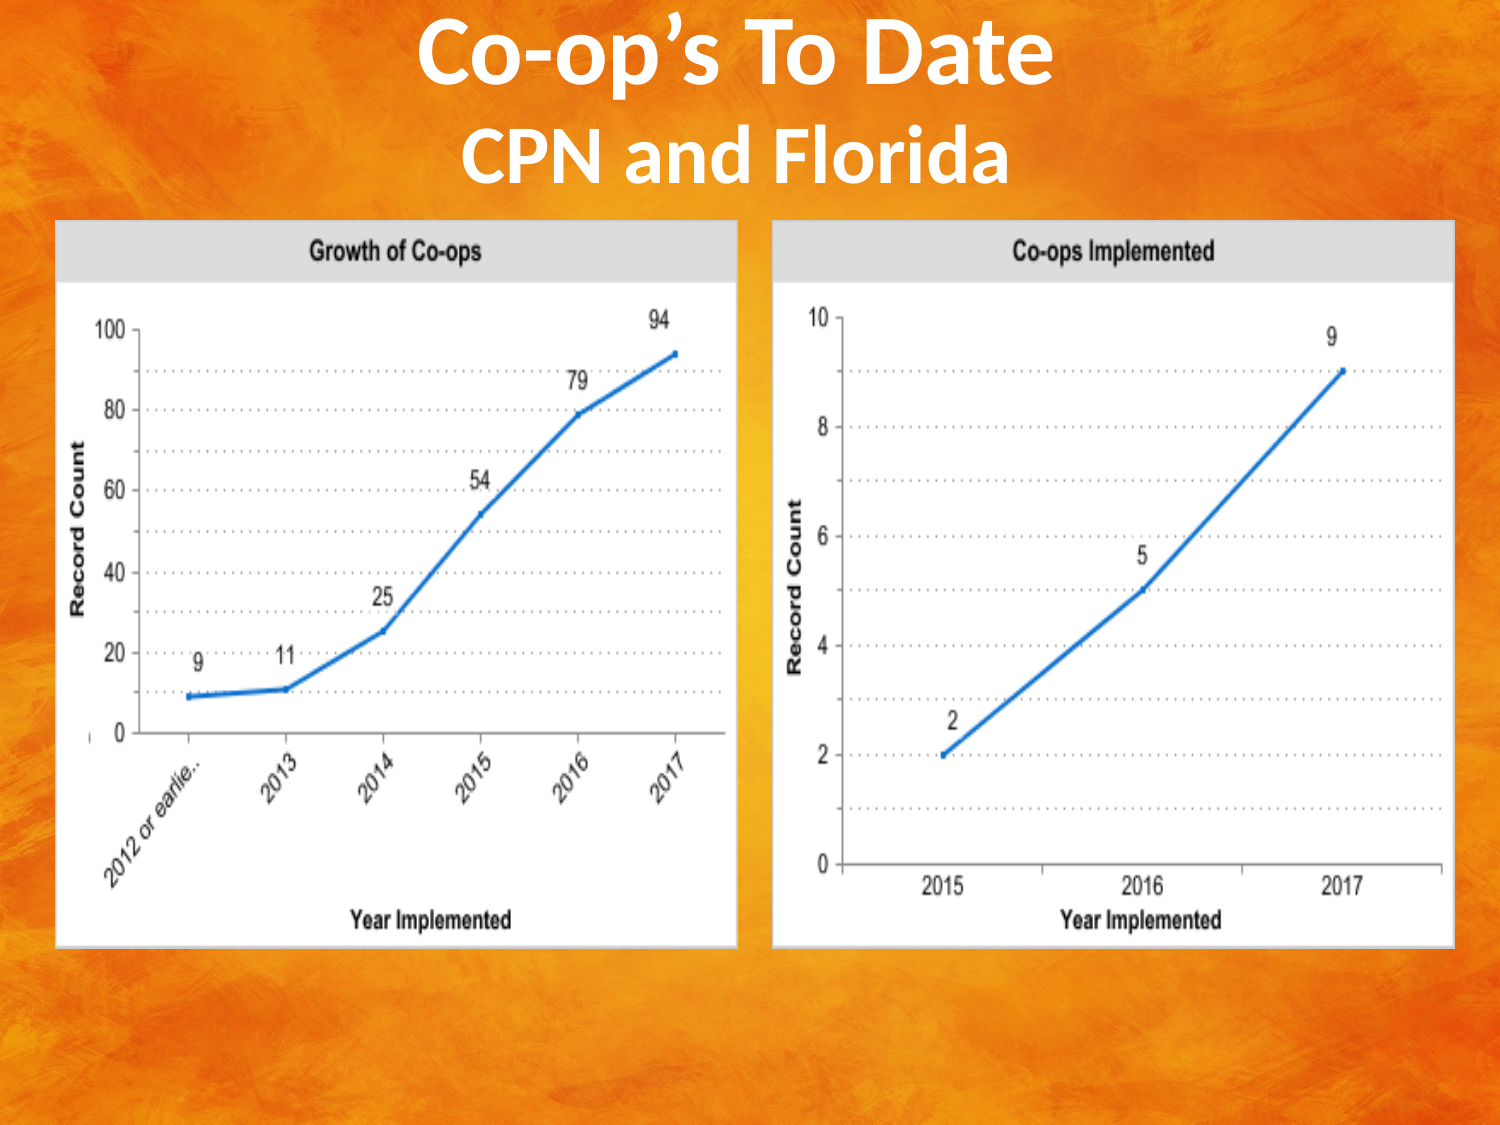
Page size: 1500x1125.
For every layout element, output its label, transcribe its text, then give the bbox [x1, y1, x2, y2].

picture [0, 0, 1500, 1125]
text_box Co-op’s To Date CPN and Florida [19, 0, 1455, 200]
